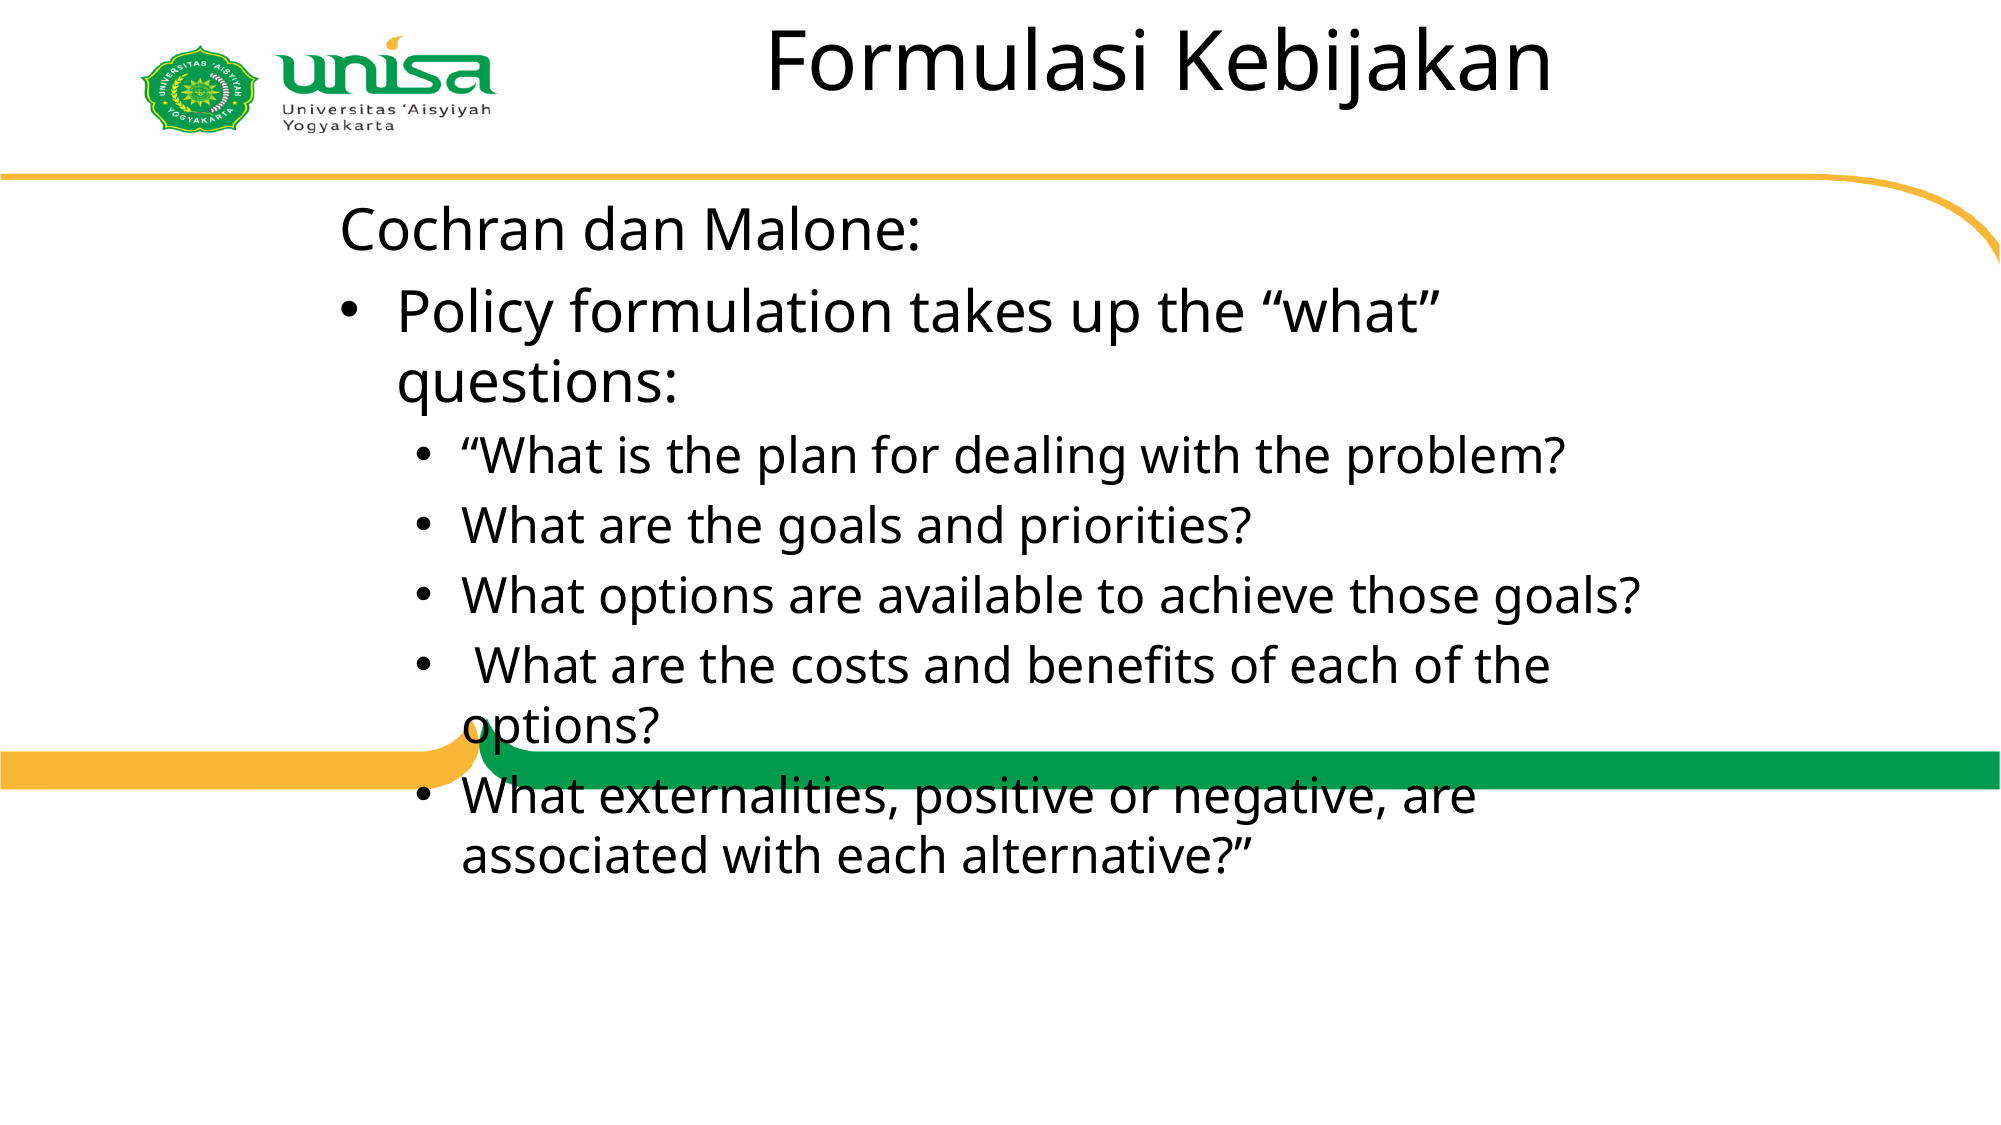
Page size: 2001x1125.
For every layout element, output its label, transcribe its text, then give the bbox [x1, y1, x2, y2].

title Formulasi Kebijakan [645, 0, 1675, 184]
picture [1675, 0, 2000, 266]
picture [0, 0, 645, 266]
list Cochran dan Malone: Policy formulation takes up the “what” questions: “What is the plan for dealing with the problem? What are the goals and priorities? What options are available to achieve those goals? What are the costs and benefits of each of the options? What externalities, positive or negative, are associated with each alternative?” [324, 184, 1675, 1005]
picture [0, 714, 2000, 1125]
